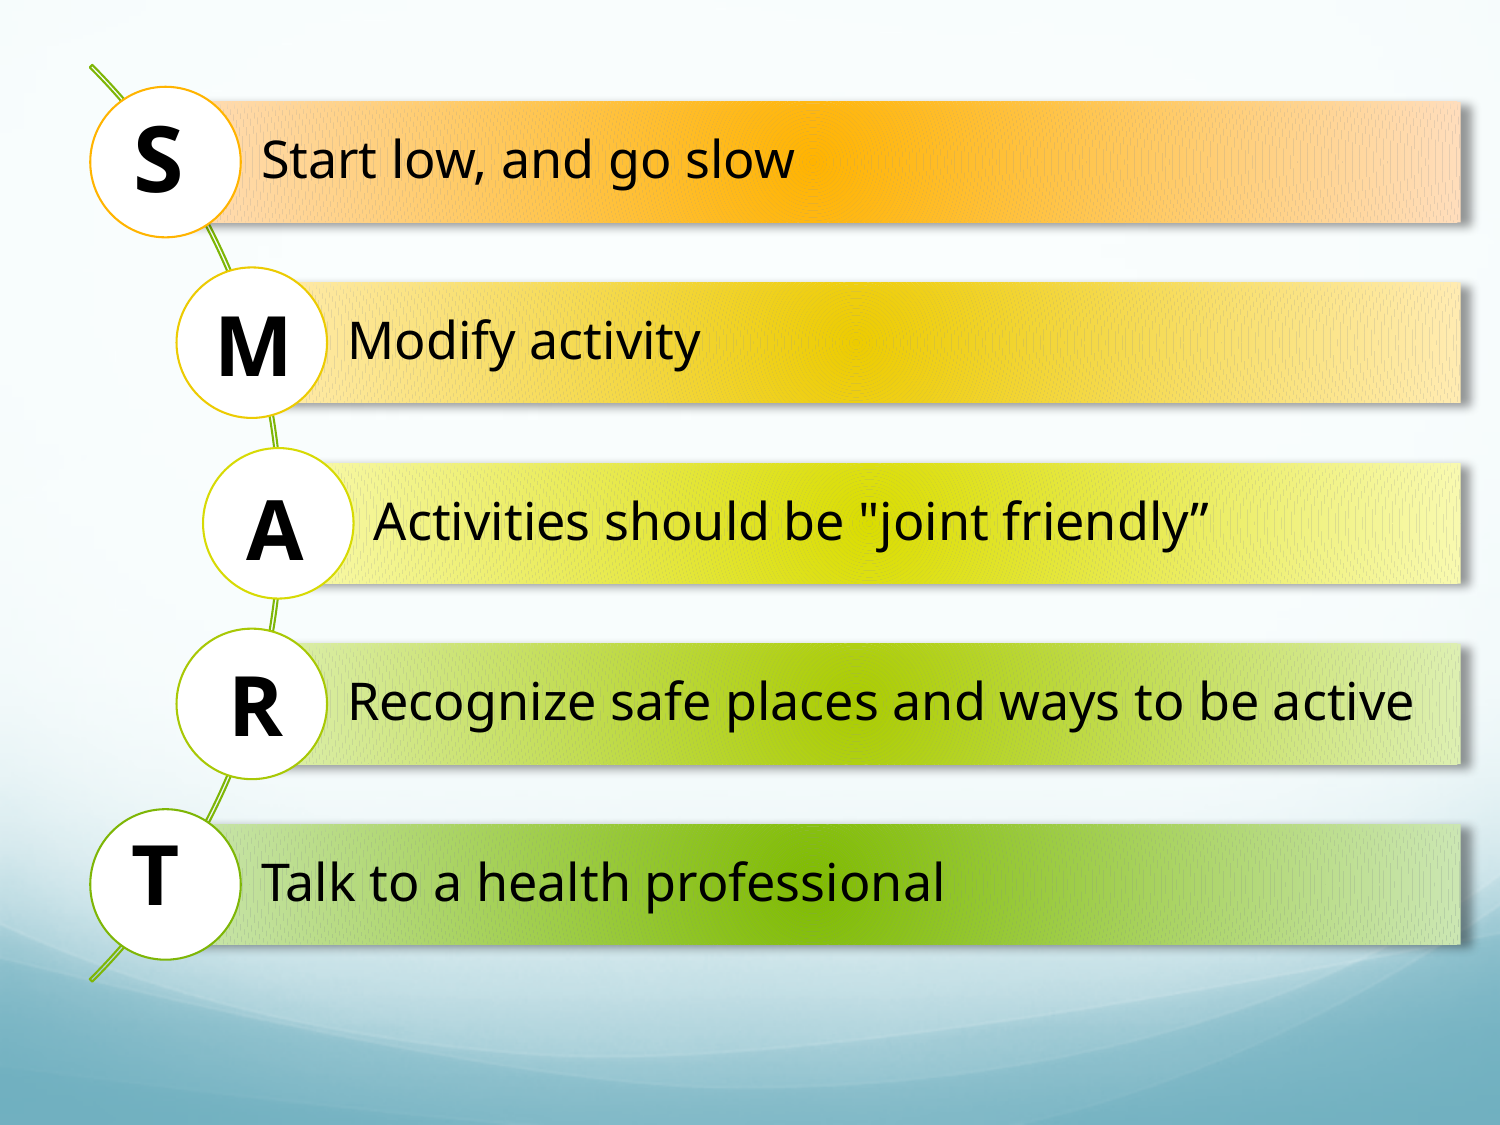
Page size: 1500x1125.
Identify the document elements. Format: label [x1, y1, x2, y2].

list [74, 41, 1475, 1006]
